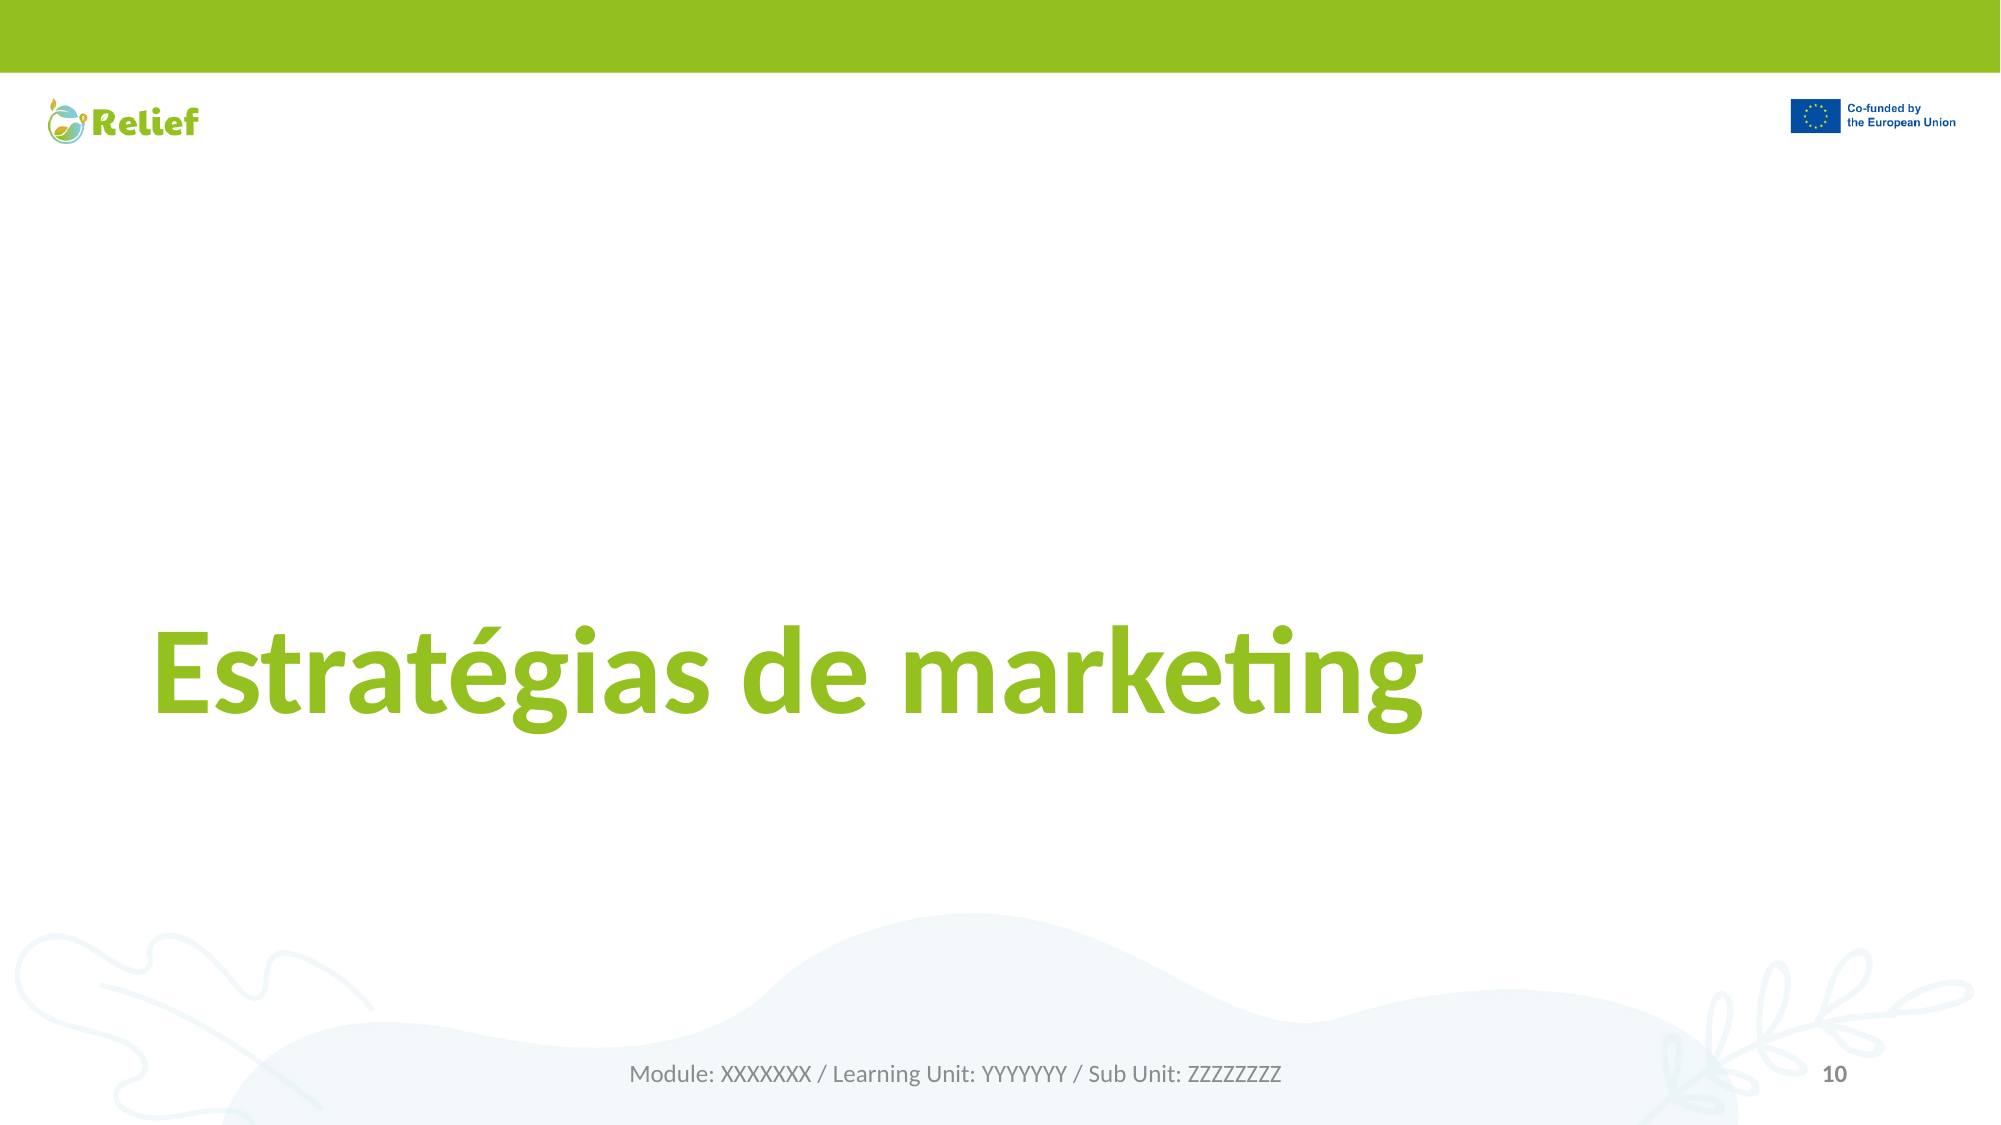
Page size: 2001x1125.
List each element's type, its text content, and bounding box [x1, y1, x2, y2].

slide_number 10 [1787, 1042, 1863, 1103]
footer Module: XXXXXXX / Learning Unit: YYYYYYY / Sub Unit: ZZZZZZZZ [137, 1023, 1775, 1122]
title Estratégias de marketing [136, 280, 1862, 749]
picture [0, 0, 2001, 1125]
